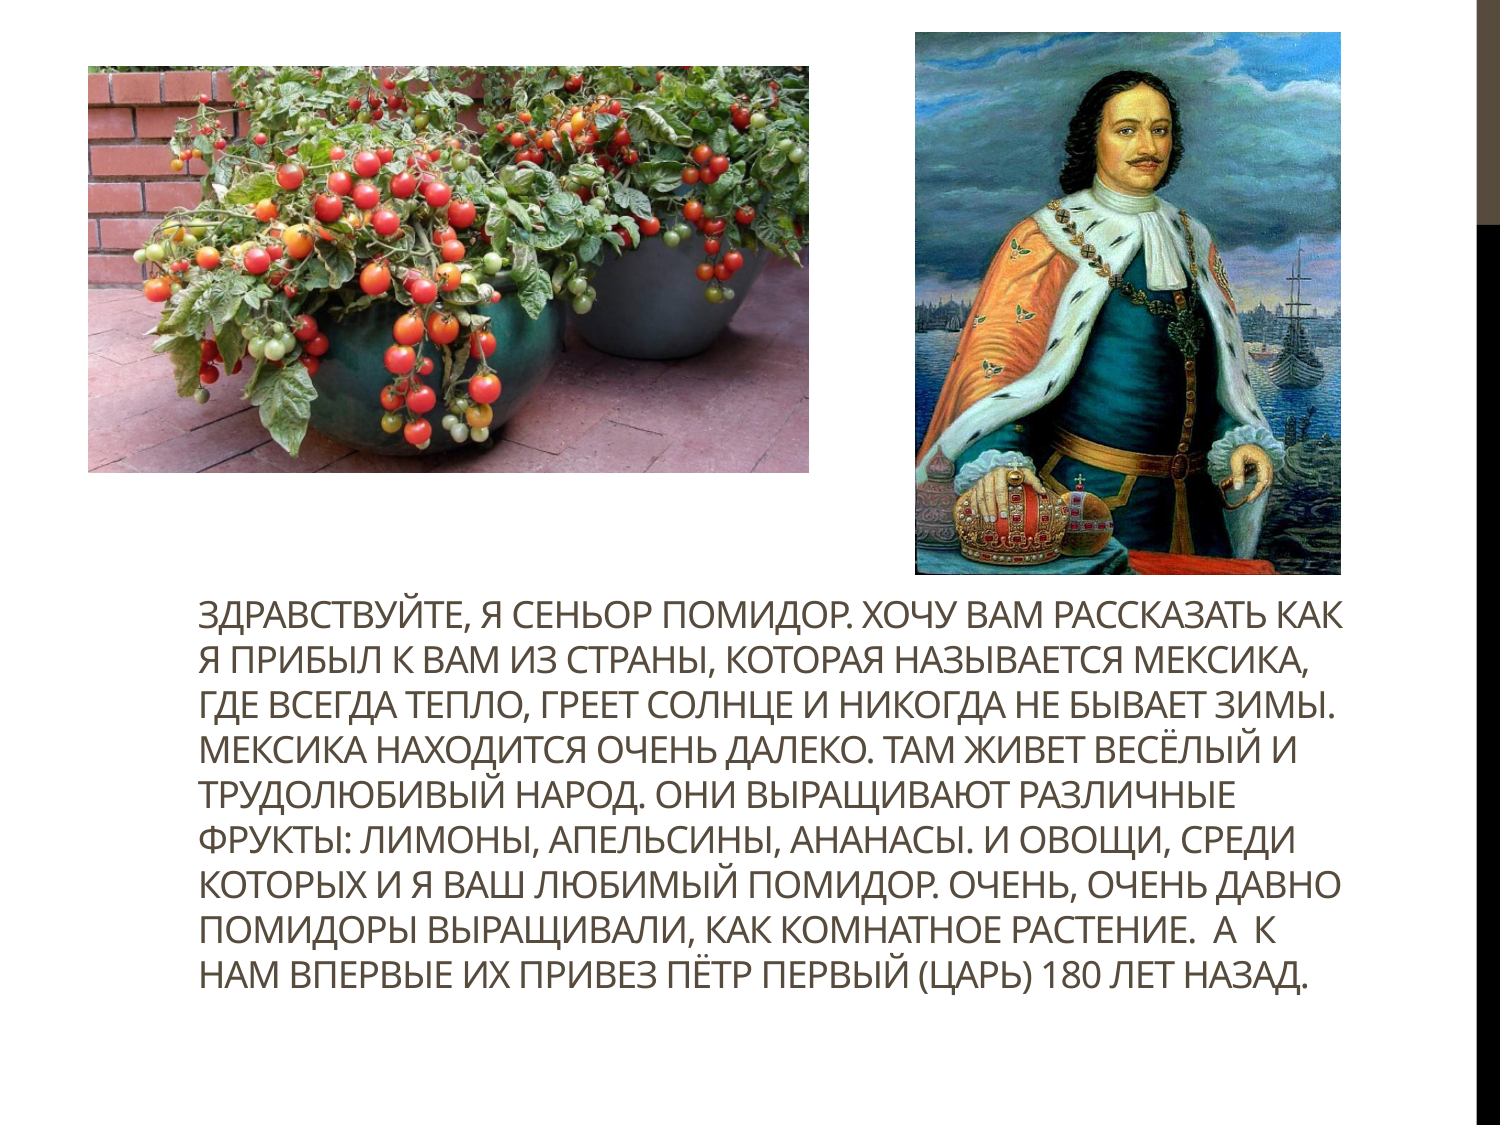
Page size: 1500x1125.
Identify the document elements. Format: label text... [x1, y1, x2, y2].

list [87, 65, 810, 474]
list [914, 31, 1342, 575]
title Здравствуйте, я Сеньор Помидор. Хочу вам рассказать как я прибыл к вам из страны, которая называется Мексика, где всегда тепло, греет солнце и никогда не бывает зимы. Мексика находится очень далеко. Там живет весёлый и трудолюбивый народ. Они выращивают различные фрукты: лимоны, апельсины, ананасы. И овощи, среди которых и я ваш любимый помидор. Очень, очень давно помидоры выращивали, как комнатное растение. А к нам впервые их привез Пётр Первый (царь) 180 лет назад. [183, 574, 1363, 1094]
